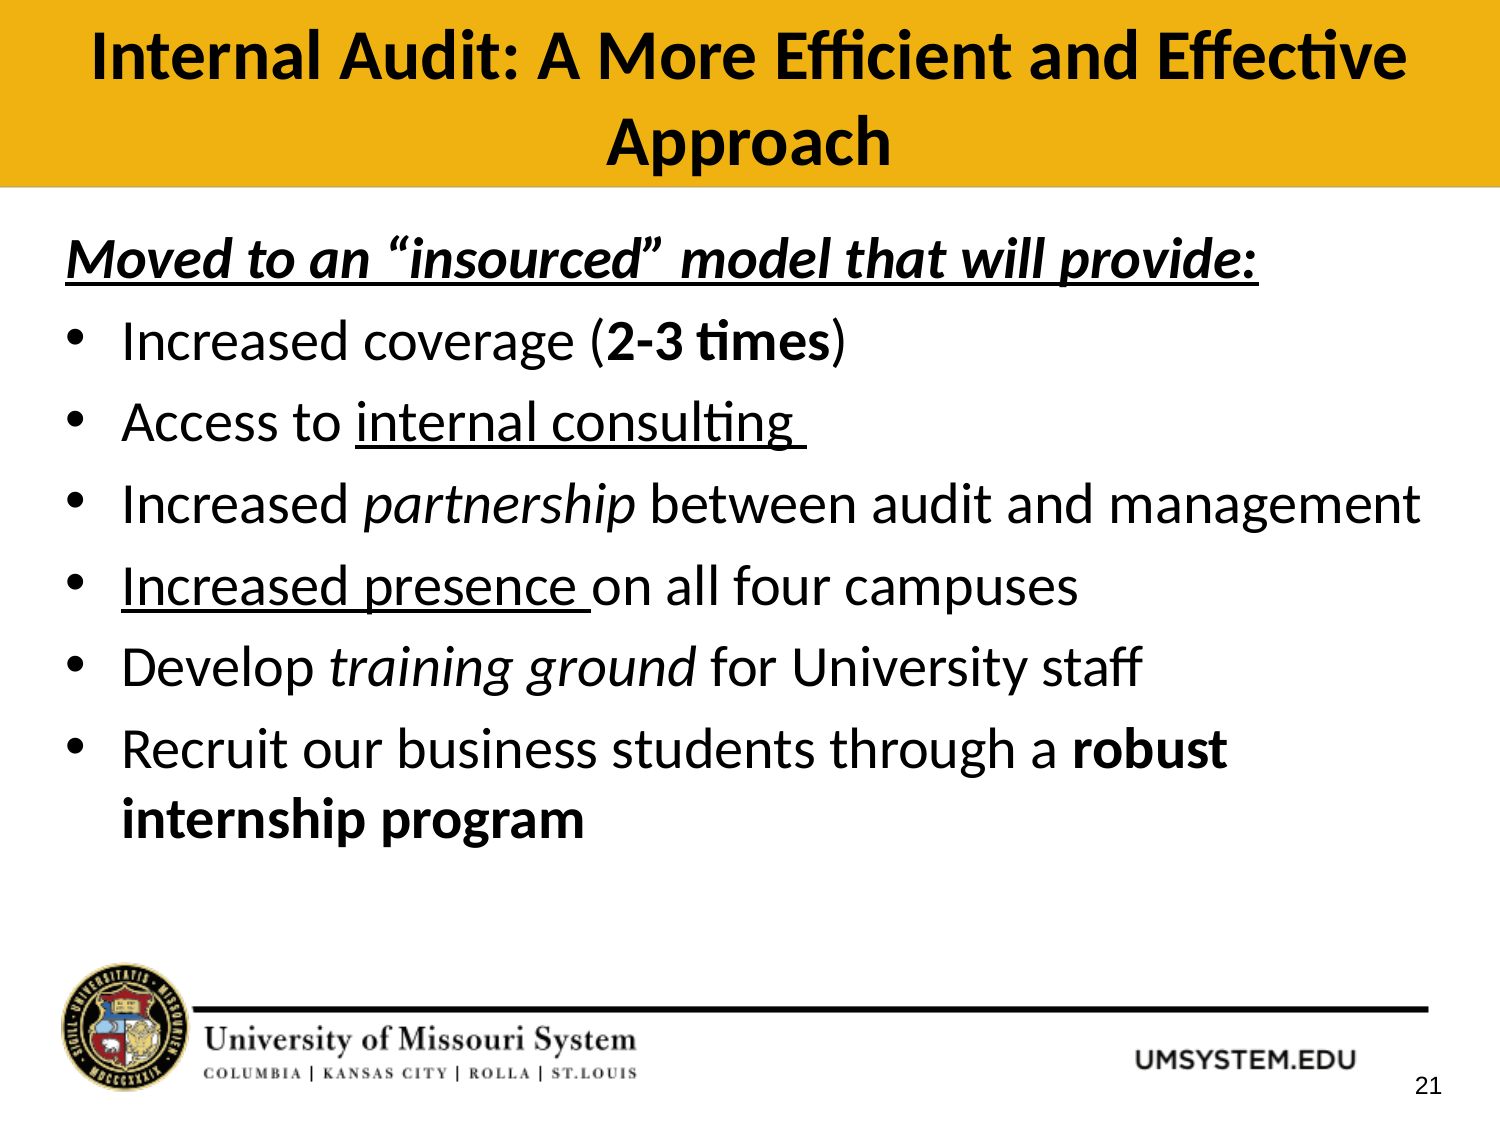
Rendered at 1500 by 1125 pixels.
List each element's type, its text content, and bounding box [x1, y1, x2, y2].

list Moved to an “insourced” model that will provide: Increased coverage (2-3 times) Access to internal consulting Increased partnership between audit and management Increased presence on all four campuses Develop training ground for University staff Recruit our business students through a robust internship program [50, 212, 1463, 900]
title Internal Audit: A More Efficient and Effective Approach [0, 0, 1500, 188]
